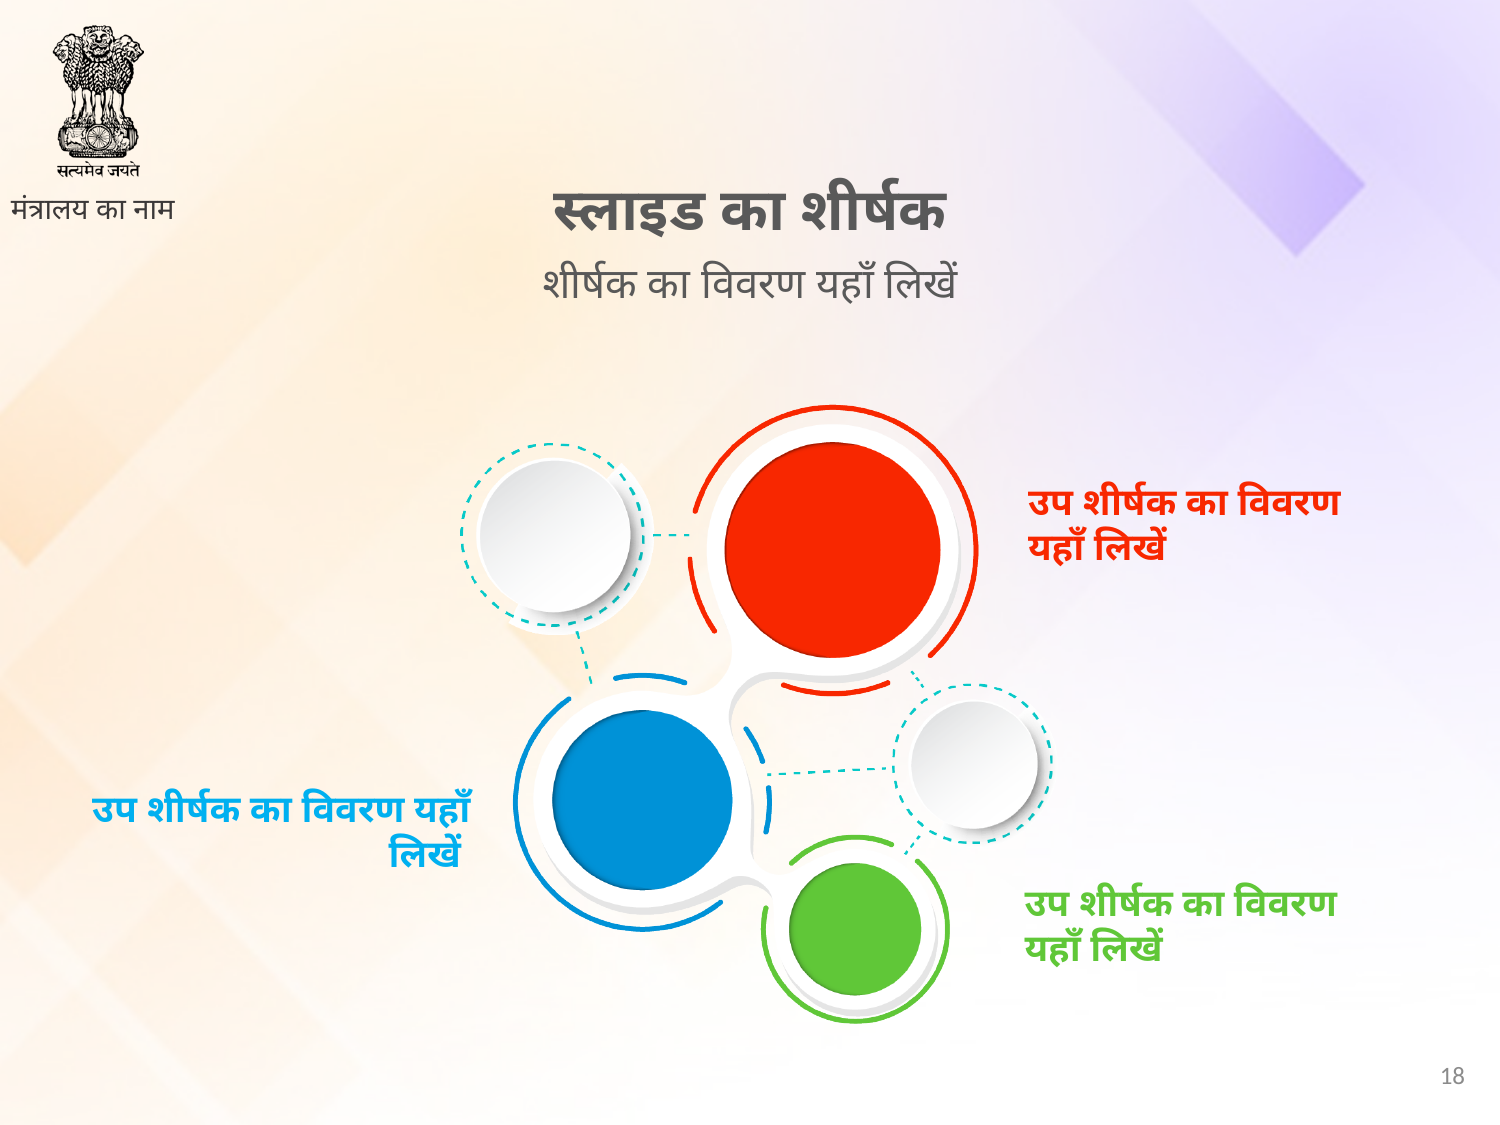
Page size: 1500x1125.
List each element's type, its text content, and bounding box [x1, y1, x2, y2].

list शीर्षक का विवरण यहाँ लिखें [219, 255, 1281, 350]
picture [460, 404, 1058, 1024]
list स्लाइड का शीर्षक [278, 172, 1222, 244]
picture [51, 23, 144, 179]
text_box उप शीर्षक का विवरण यहाँ लिखें [1058, 872, 1400, 977]
slide_number 18 [1142, 1044, 1481, 1105]
text_box उप शीर्षक का विवरण यहाँ लिखें [1058, 470, 1400, 576]
text_box उप शीर्षक का विवरण यहाँ लिखें [76, 777, 460, 883]
